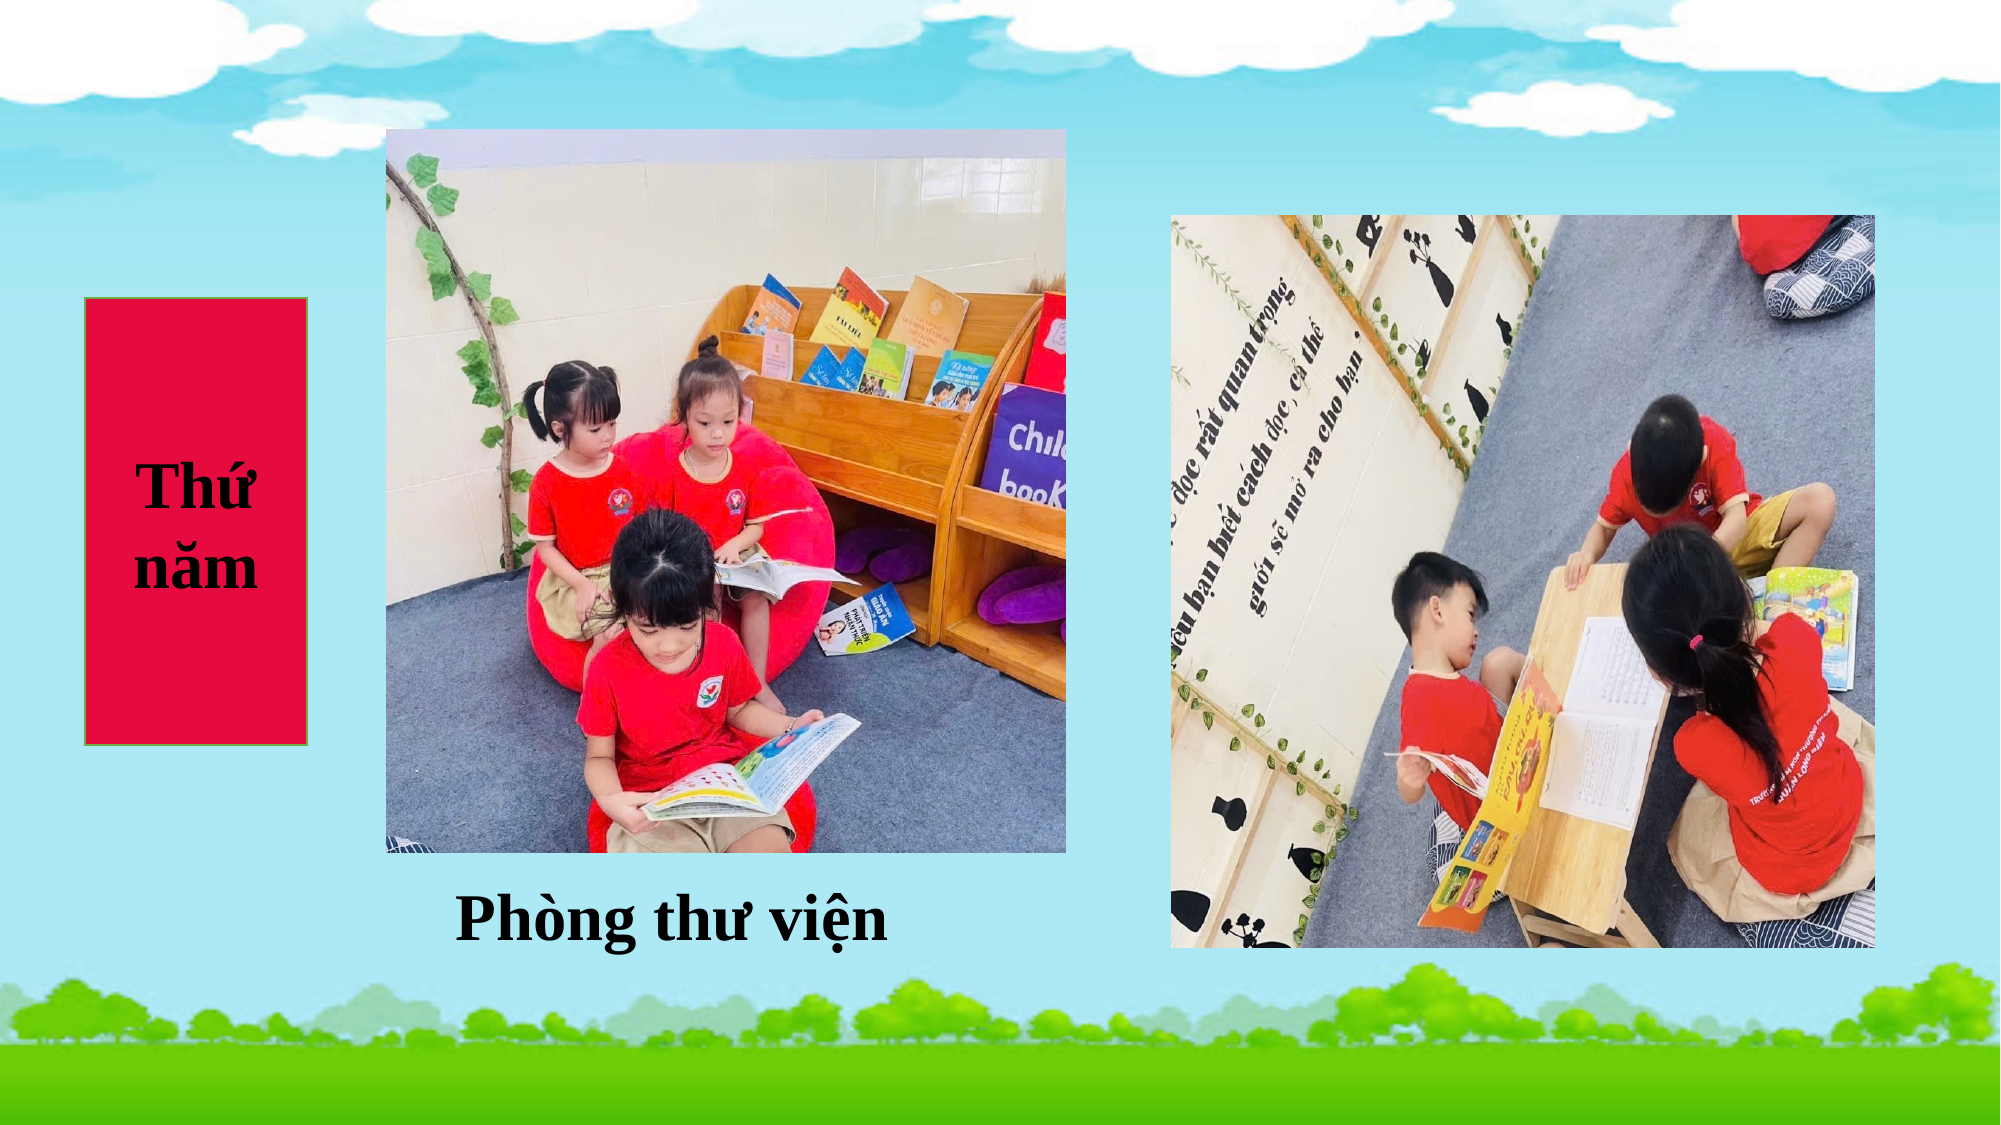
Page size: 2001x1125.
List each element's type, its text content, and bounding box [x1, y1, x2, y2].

picture [0, 0, 2001, 1125]
text_box Phòng thư viện [440, 866, 1043, 961]
text_box Thứ năm [84, 297, 308, 746]
